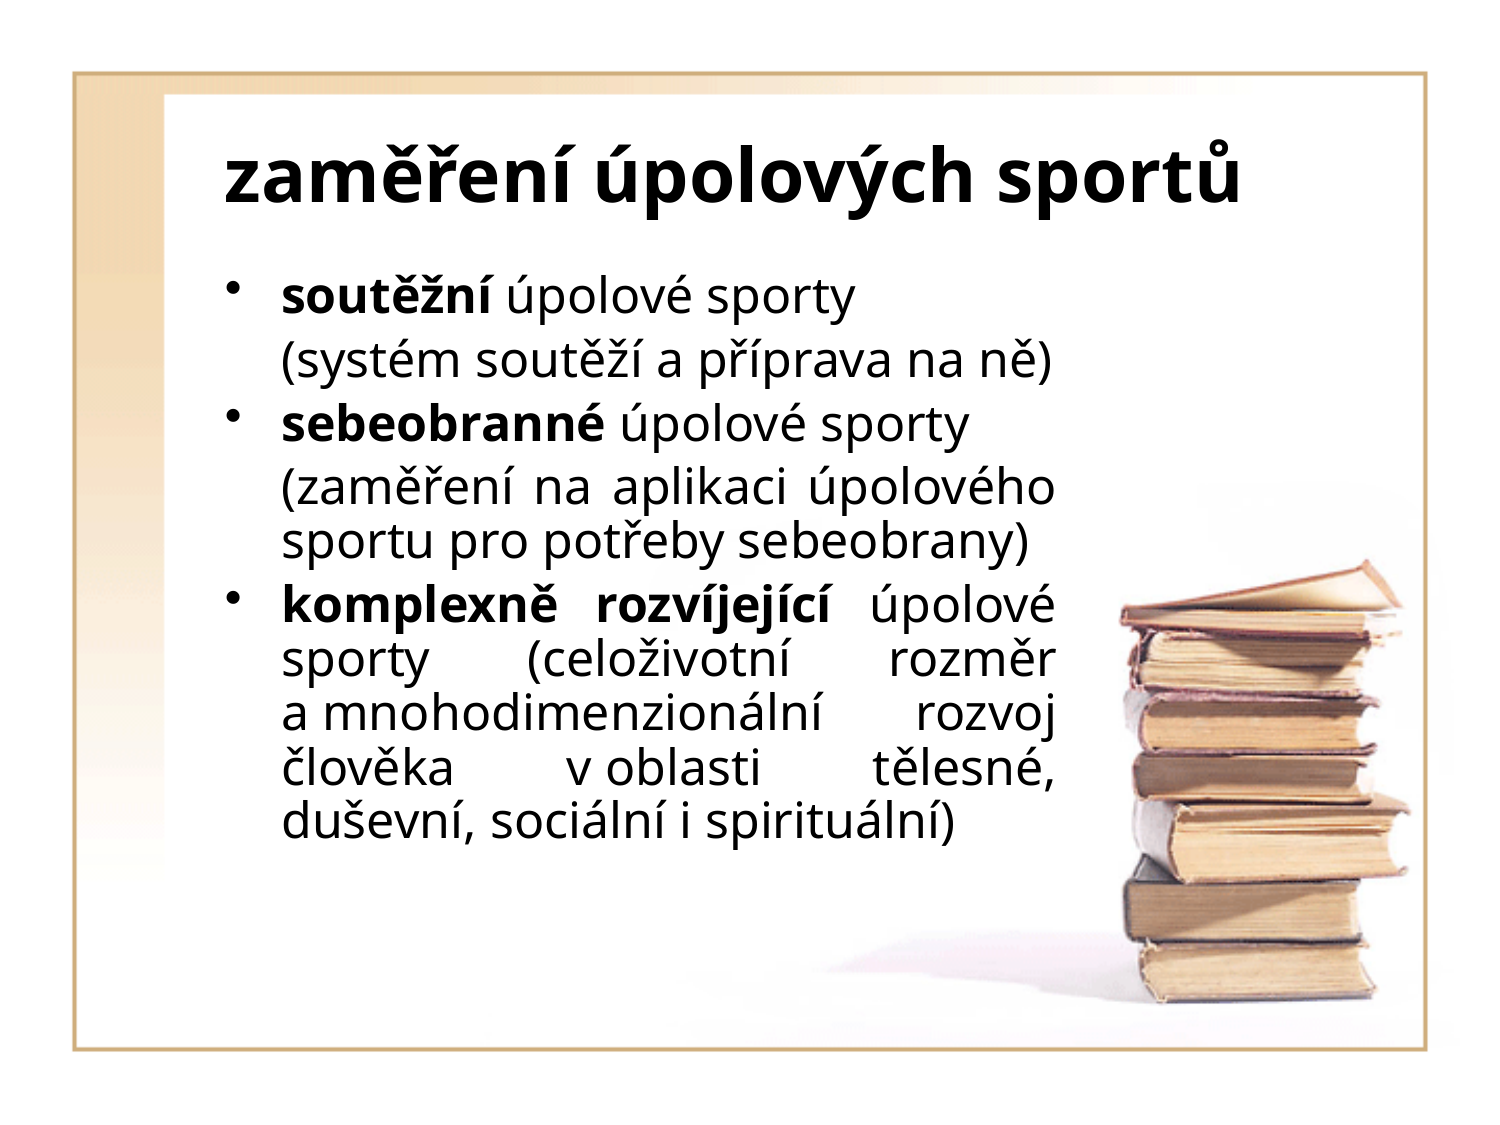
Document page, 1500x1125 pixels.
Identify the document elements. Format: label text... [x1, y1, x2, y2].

list soutěžní úpolové sporty (systém soutěží a příprava na ně) sebeobranné úpolové sporty (zaměření na aplikaci úpolového sportu pro potřeby sebeobrany) komplexně rozvíjející úpolové sporty (celoživotní rozměr a mnohodimenzionální rozvoj člověka v oblasti tělesné, duševní, sociální i spirituální) [209, 262, 1073, 1006]
title zaměření úpolových sportů [209, 112, 1373, 233]
picture [0, 0, 1500, 1125]
